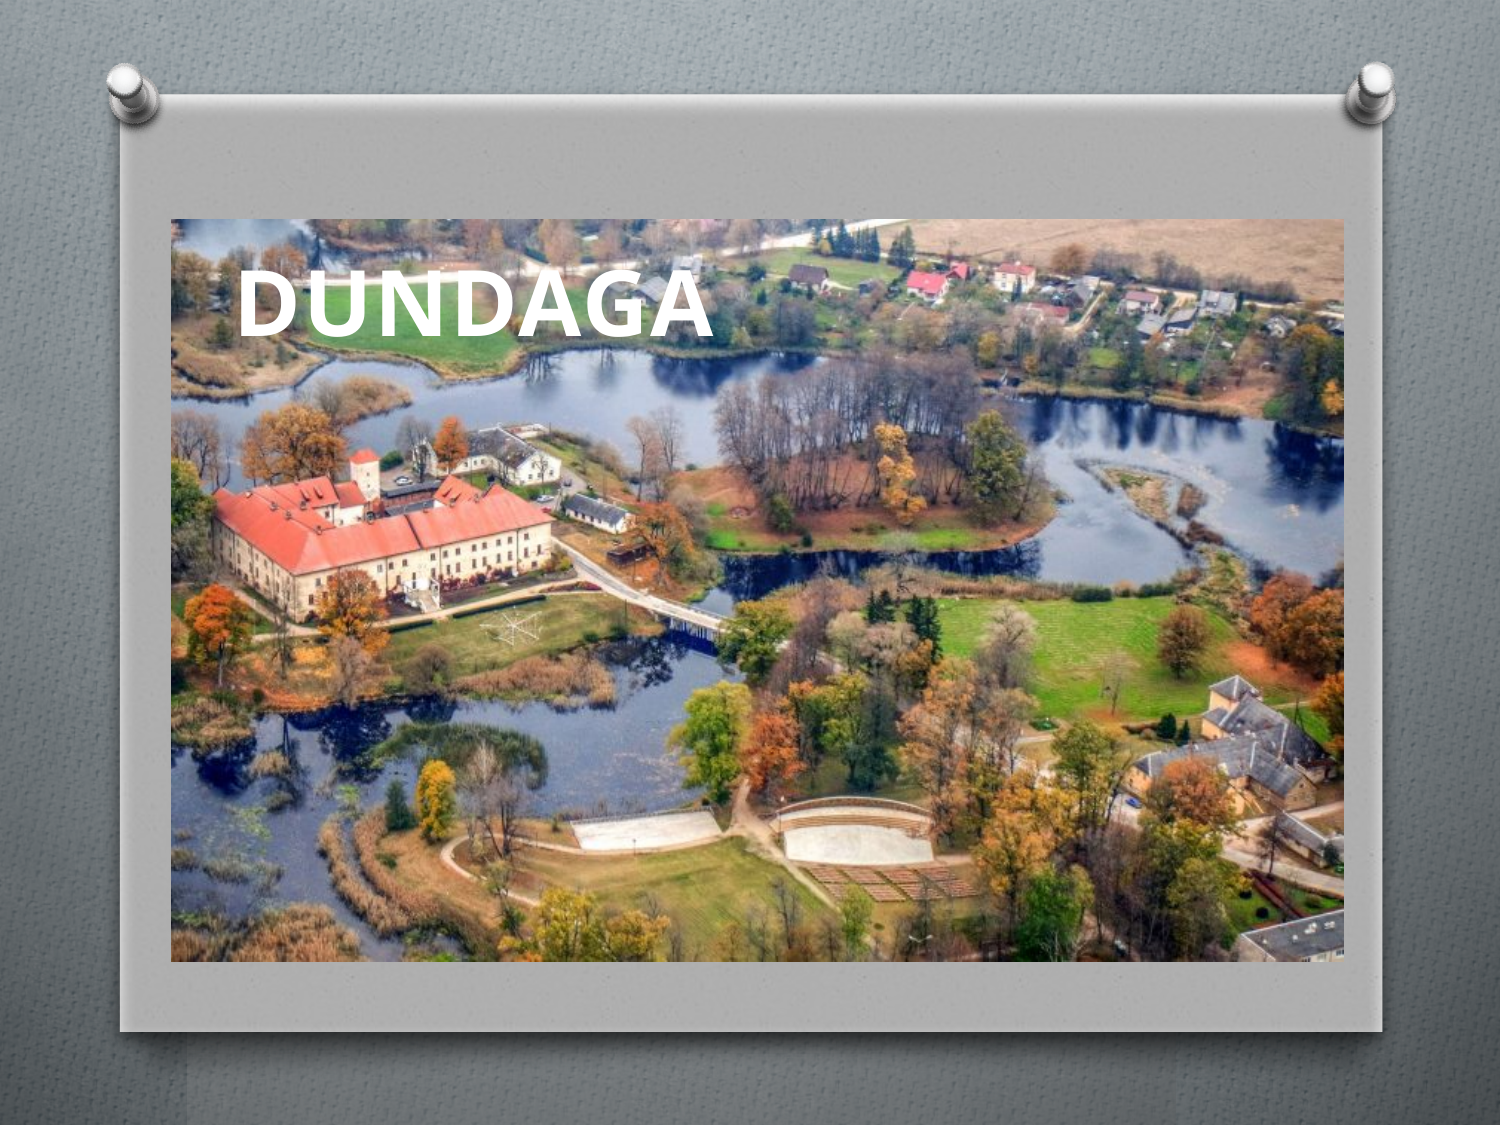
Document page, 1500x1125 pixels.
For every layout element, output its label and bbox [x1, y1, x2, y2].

picture [1317, 35, 1439, 156]
picture [170, 219, 1344, 963]
picture [75, 29, 198, 153]
